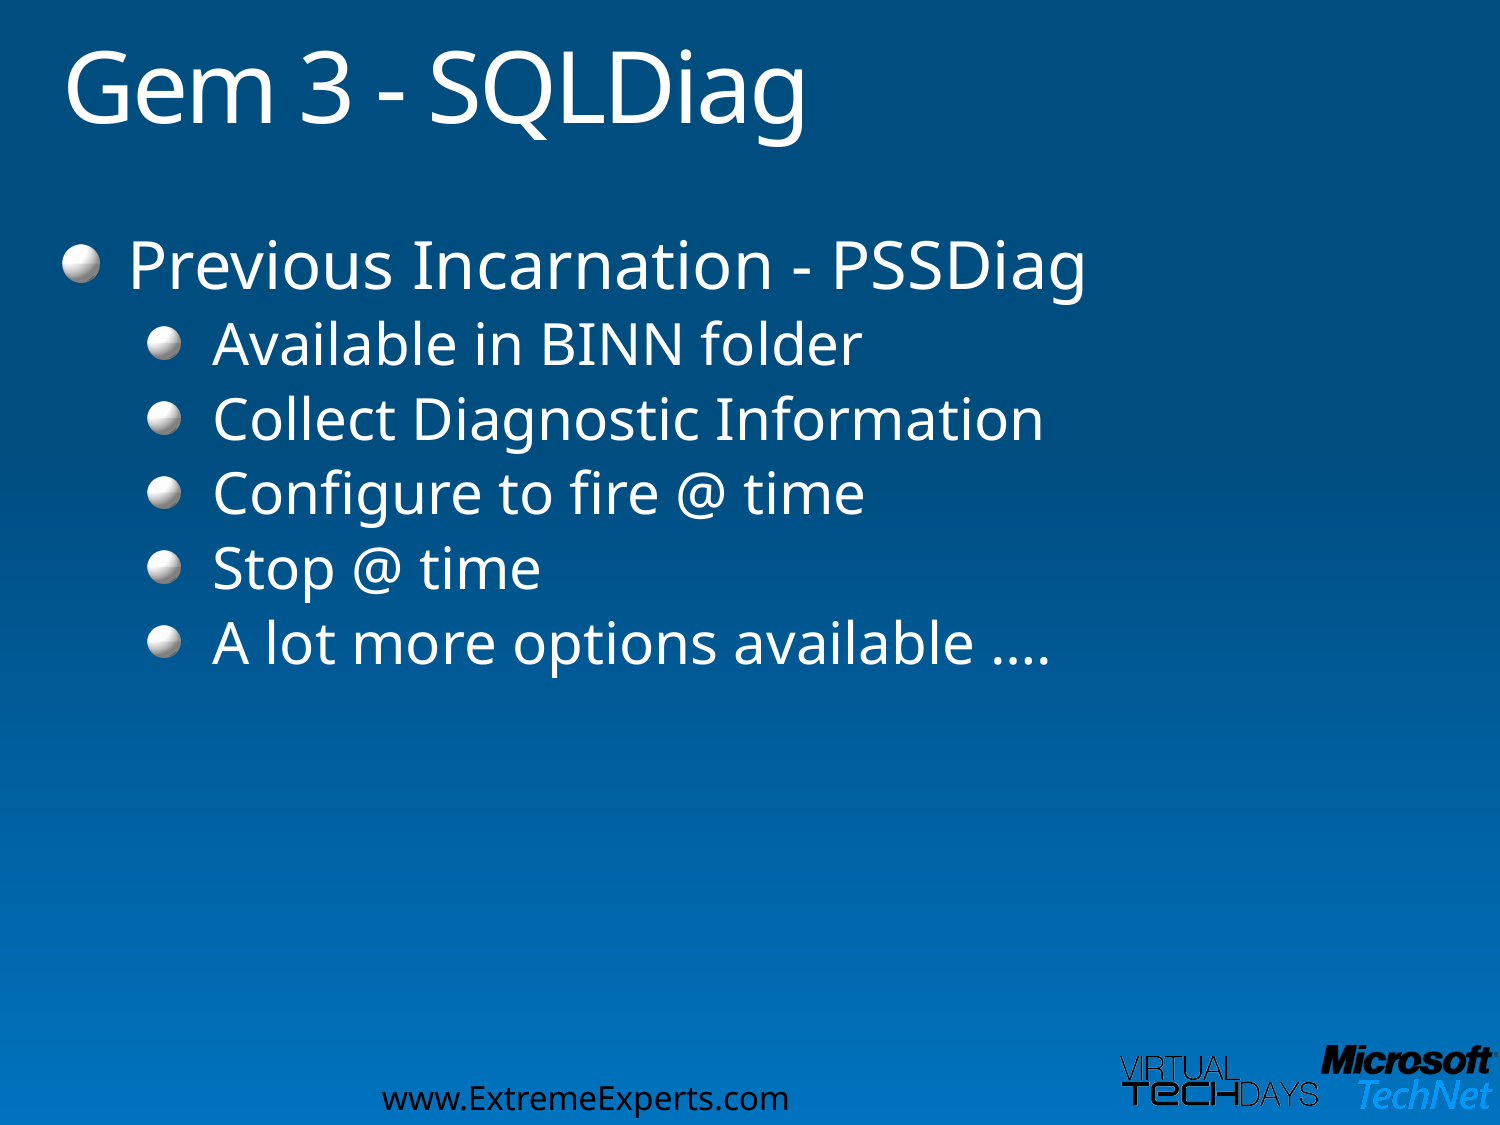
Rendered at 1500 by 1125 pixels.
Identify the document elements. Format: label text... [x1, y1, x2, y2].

picture [147, 625, 181, 658]
picture [147, 401, 181, 435]
picture [1321, 1045, 1498, 1109]
picture [147, 326, 181, 360]
picture [147, 476, 181, 509]
picture [147, 550, 181, 584]
picture [62, 244, 100, 283]
title Gem 3 - SQLDiag [62, 37, 1438, 147]
list Previous Incarnation - PSSDiag Available in BINN folder Collect Diagnostic Information Configure to fire @ time Stop @ time A lot more options available …. [62, 231, 1438, 693]
picture [1116, 1047, 1319, 1116]
